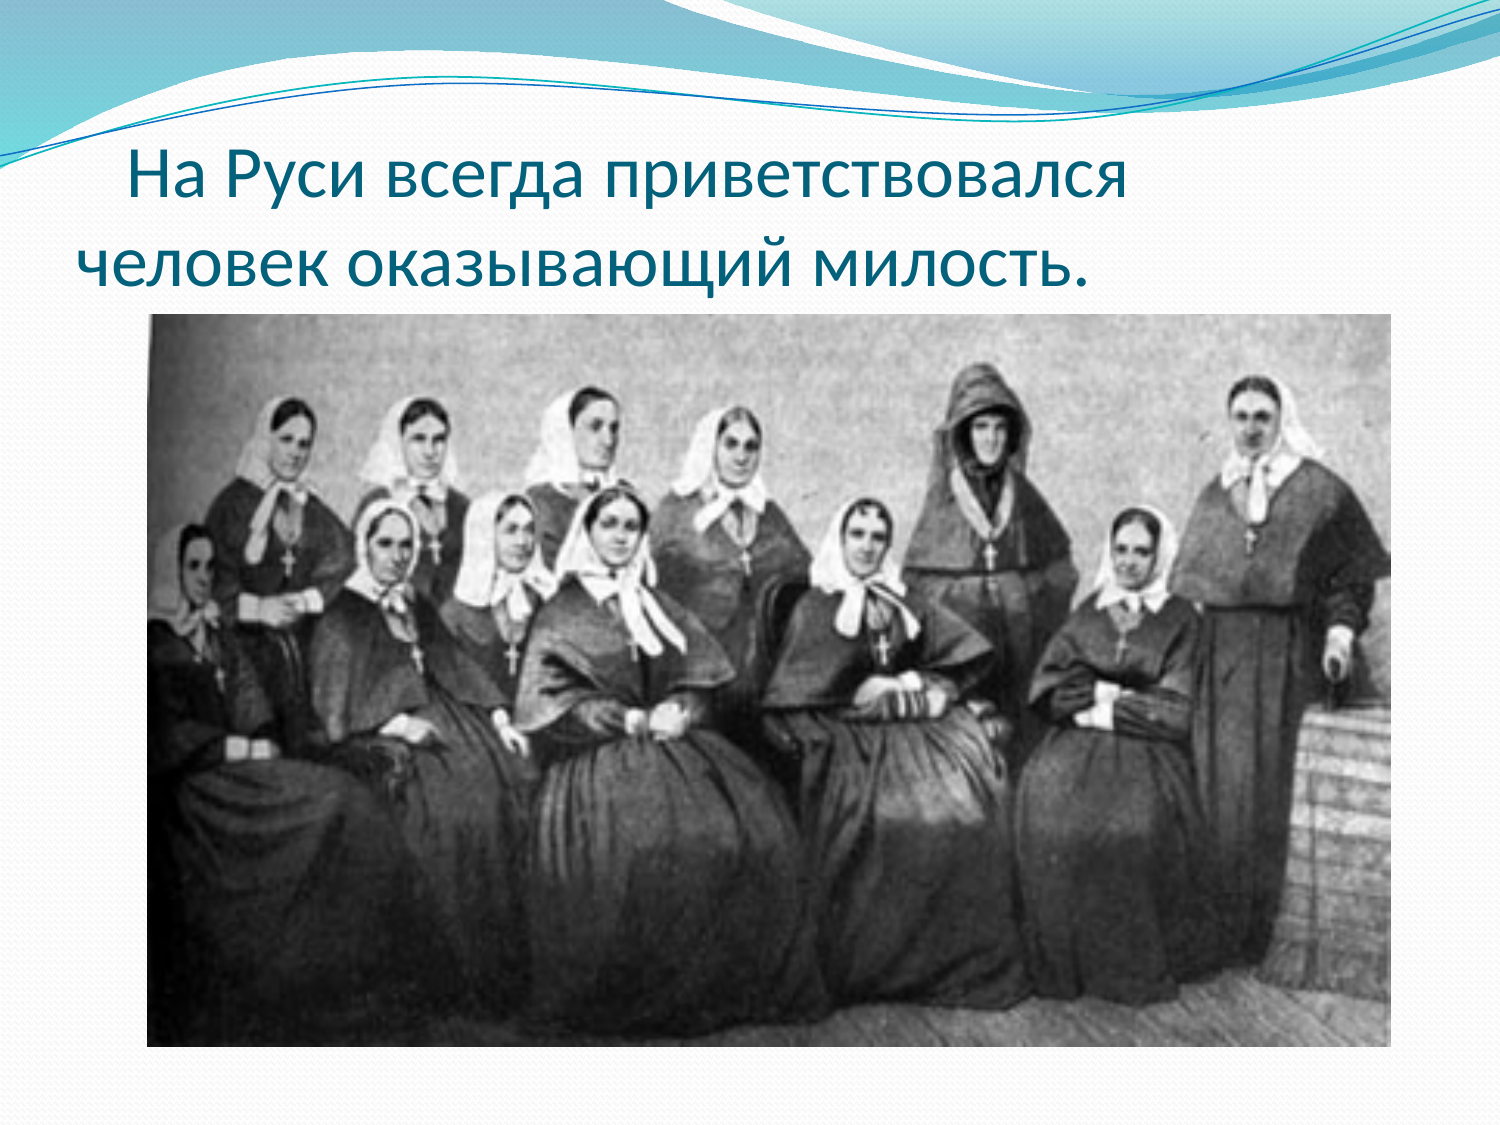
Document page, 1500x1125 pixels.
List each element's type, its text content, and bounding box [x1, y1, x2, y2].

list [147, 314, 1392, 1048]
title На Руси всегда приветствовался человек оказывающий милость. [76, 113, 1427, 302]
